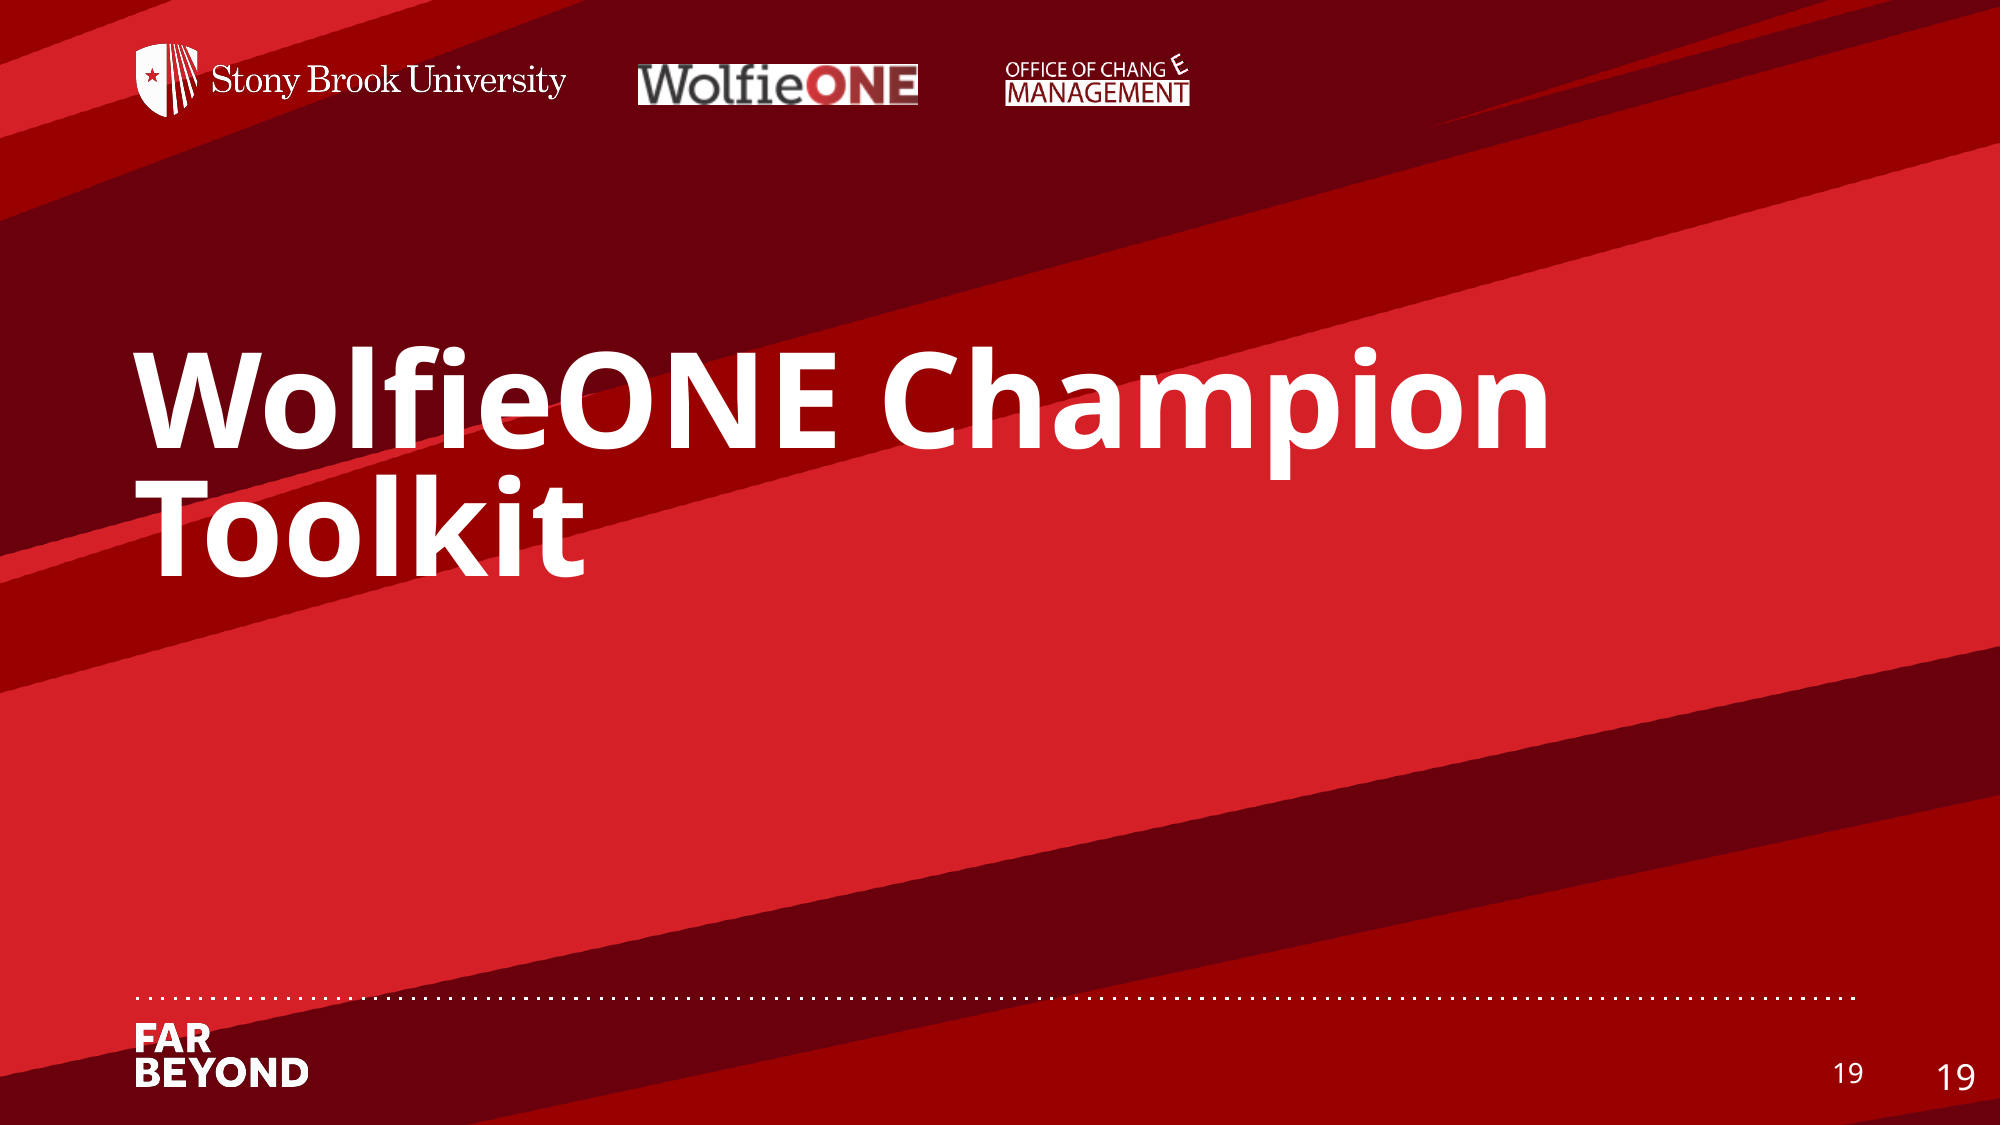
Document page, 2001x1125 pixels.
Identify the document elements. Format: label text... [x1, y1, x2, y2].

title WolfieONE Champion Toolkit [113, 239, 1839, 776]
picture [0, 0, 2000, 1125]
slide_number 19 [1871, 1038, 1992, 1125]
